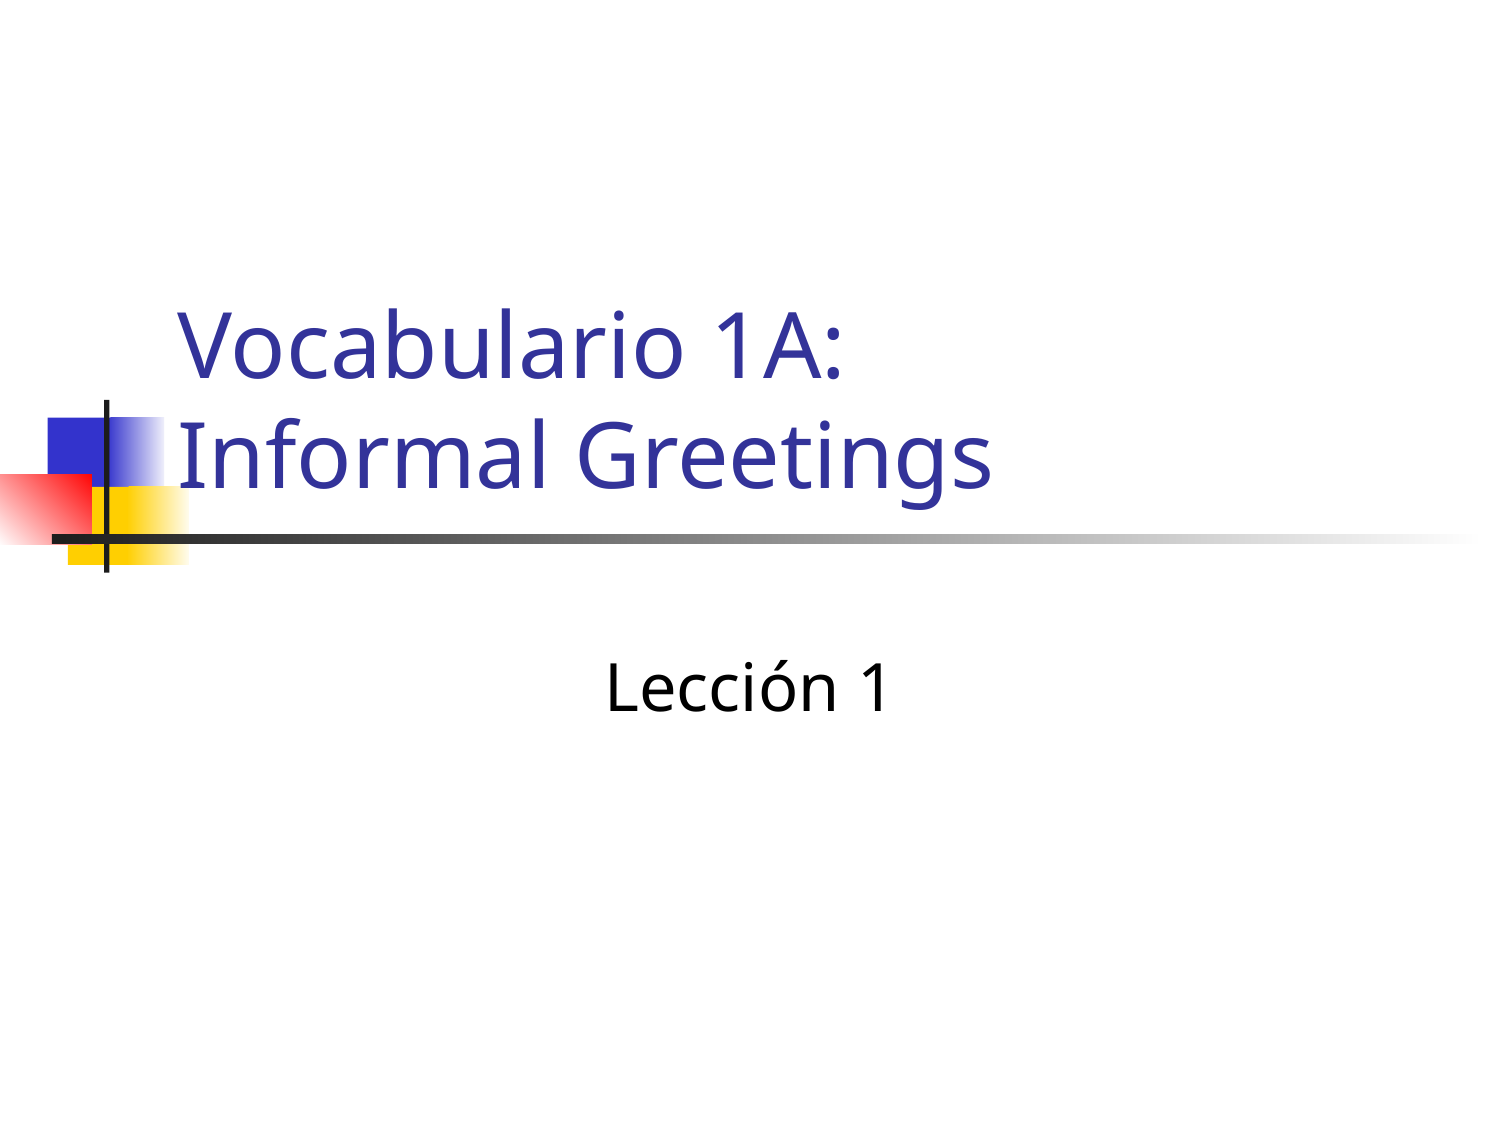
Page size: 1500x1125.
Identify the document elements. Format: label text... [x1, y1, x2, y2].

title Vocabulario 1A: Informal Greetings [162, 275, 1438, 515]
subtitle Lección 1 [225, 637, 1275, 925]
